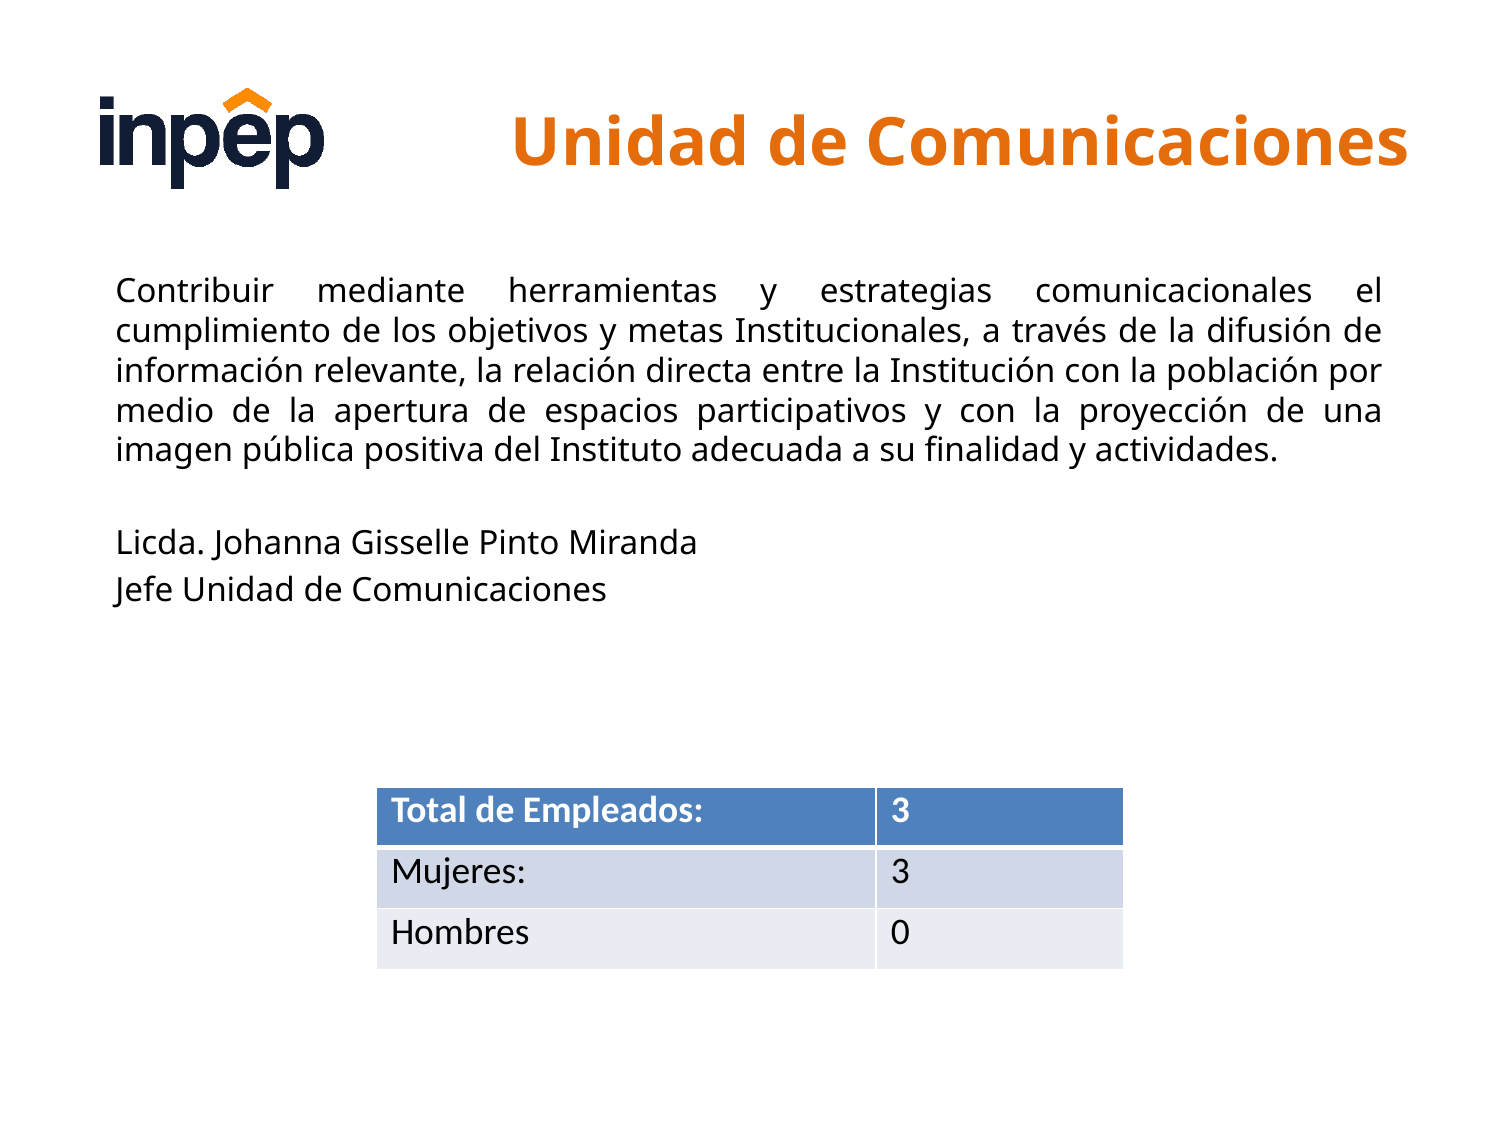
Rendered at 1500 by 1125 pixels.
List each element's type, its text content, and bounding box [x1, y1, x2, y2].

table_header Total de Empleados: [377, 788, 875, 845]
table_cell Mujeres: [377, 850, 875, 908]
table_cell Hombres [377, 909, 875, 969]
table_cell 0 [877, 909, 1123, 969]
table_header 3 [877, 788, 1123, 845]
title Unidad de Comunicaciones [75, 45, 1425, 233]
list Contribuir mediante herramientas y estrategias comunicacionales el cumplimiento de los objetivos y metas Institucionales, a través de la difusión de información relevante, la relación directa entre la Institución con la población por medio de la apertura de espacios participativos y con la proyección de una imagen pública positiva del Instituto adecuada a su finalidad y actividades. Licda. Johanna Gisselle Pinto Miranda Jefe Unidad de Comunicaciones [100, 261, 1400, 744]
table_cell 3 [877, 850, 1123, 908]
picture [100, 88, 324, 190]
